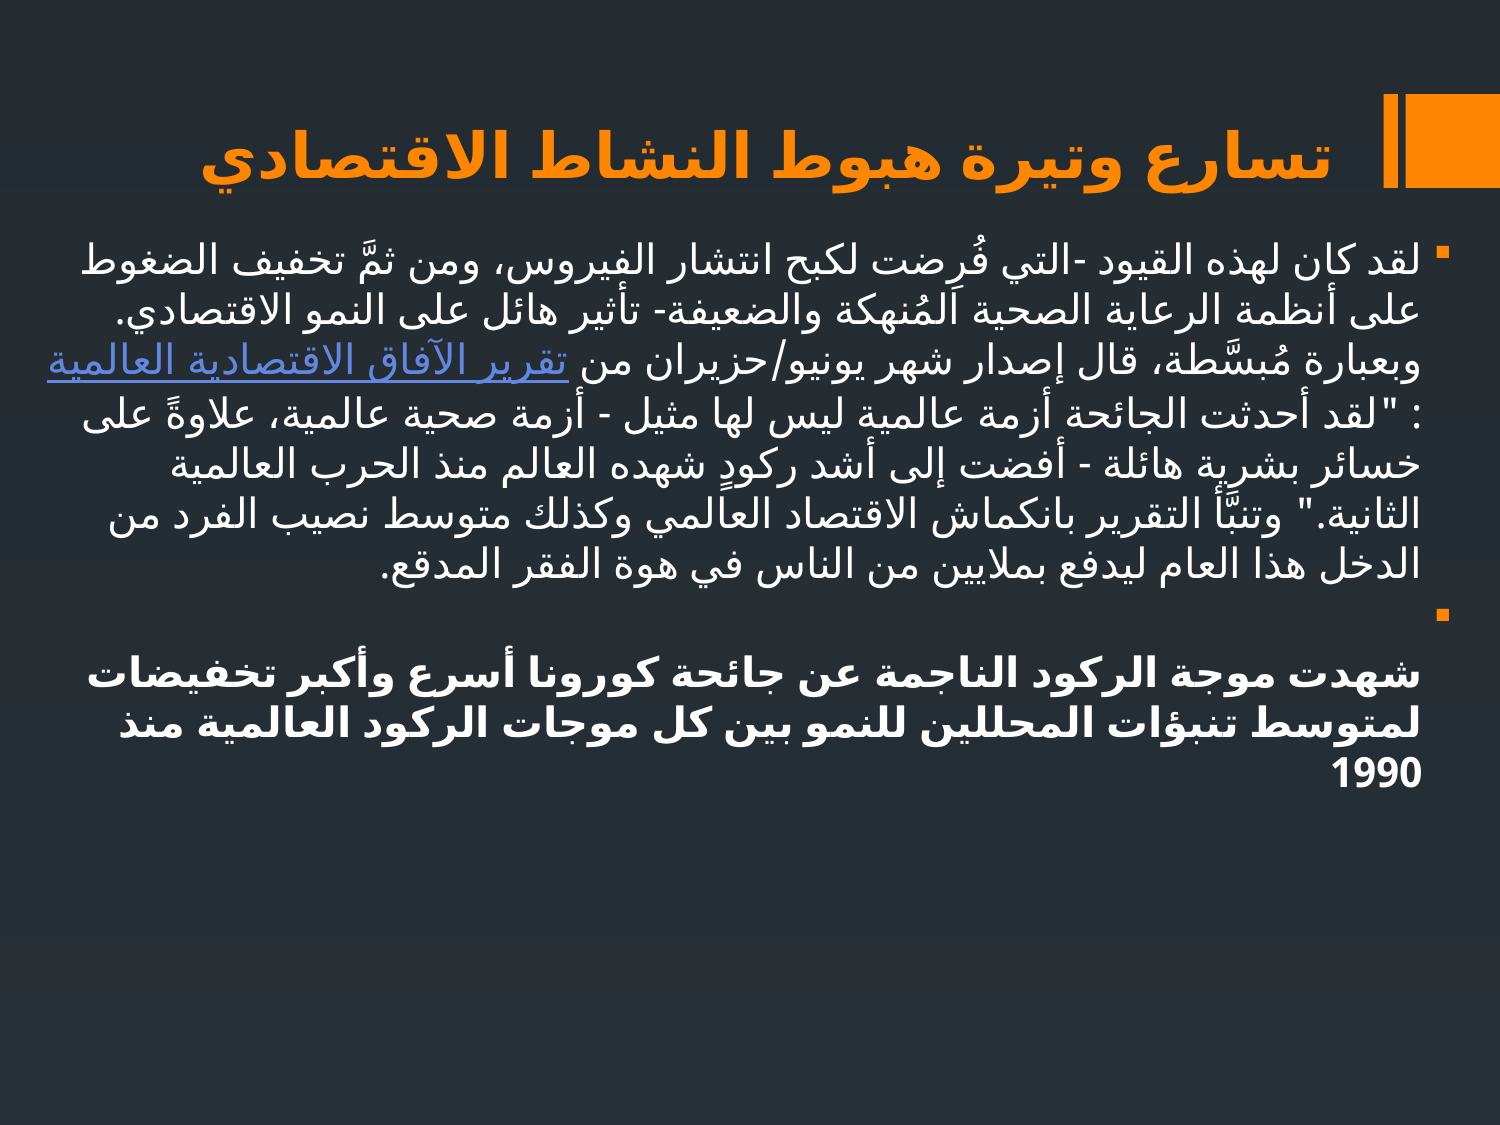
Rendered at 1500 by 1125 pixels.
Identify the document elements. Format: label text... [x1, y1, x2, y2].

list لقد كان لهذه القيود -التي فُرِضت لكبح انتشار الفيروس، ومن ثمَّ تخفيف الضغوط على أنظمة الرعاية الصحية المُنهكة والضعيفة- تأثير هائل على النمو الاقتصادي. وبعبارة مُبسَّطة، قال إصدار شهر يونيو/حزيران من تقرير الآفاق الاقتصادية العالمية: "لقد أحدثت الجائحة أزمة عالمية ليس لها مثيل - أزمة صحية عالمية، علاوةً على خسائر بشرية هائلة - أفضت إلى أشد ركودٍ شهده العالم منذ الحرب العالمية الثانية." وتنبَّأ التقرير بانكماش الاقتصاد العالمي وكذلك متوسط نصيب الفرد من الدخل هذا العام ليدفع بملايين من الناس في هوة الفقر المدقع. شهدت موجة الركود الناجمة عن جائحة كورونا أسرع وأكبر تخفيضات لمتوسط تنبؤات المحللين للنمو بين كل موجات الركود العالمية منذ 1990 [24, 224, 1475, 1035]
title تسارع وتيرة هبوط النشاط الاقتصادي [150, 87, 1350, 224]
